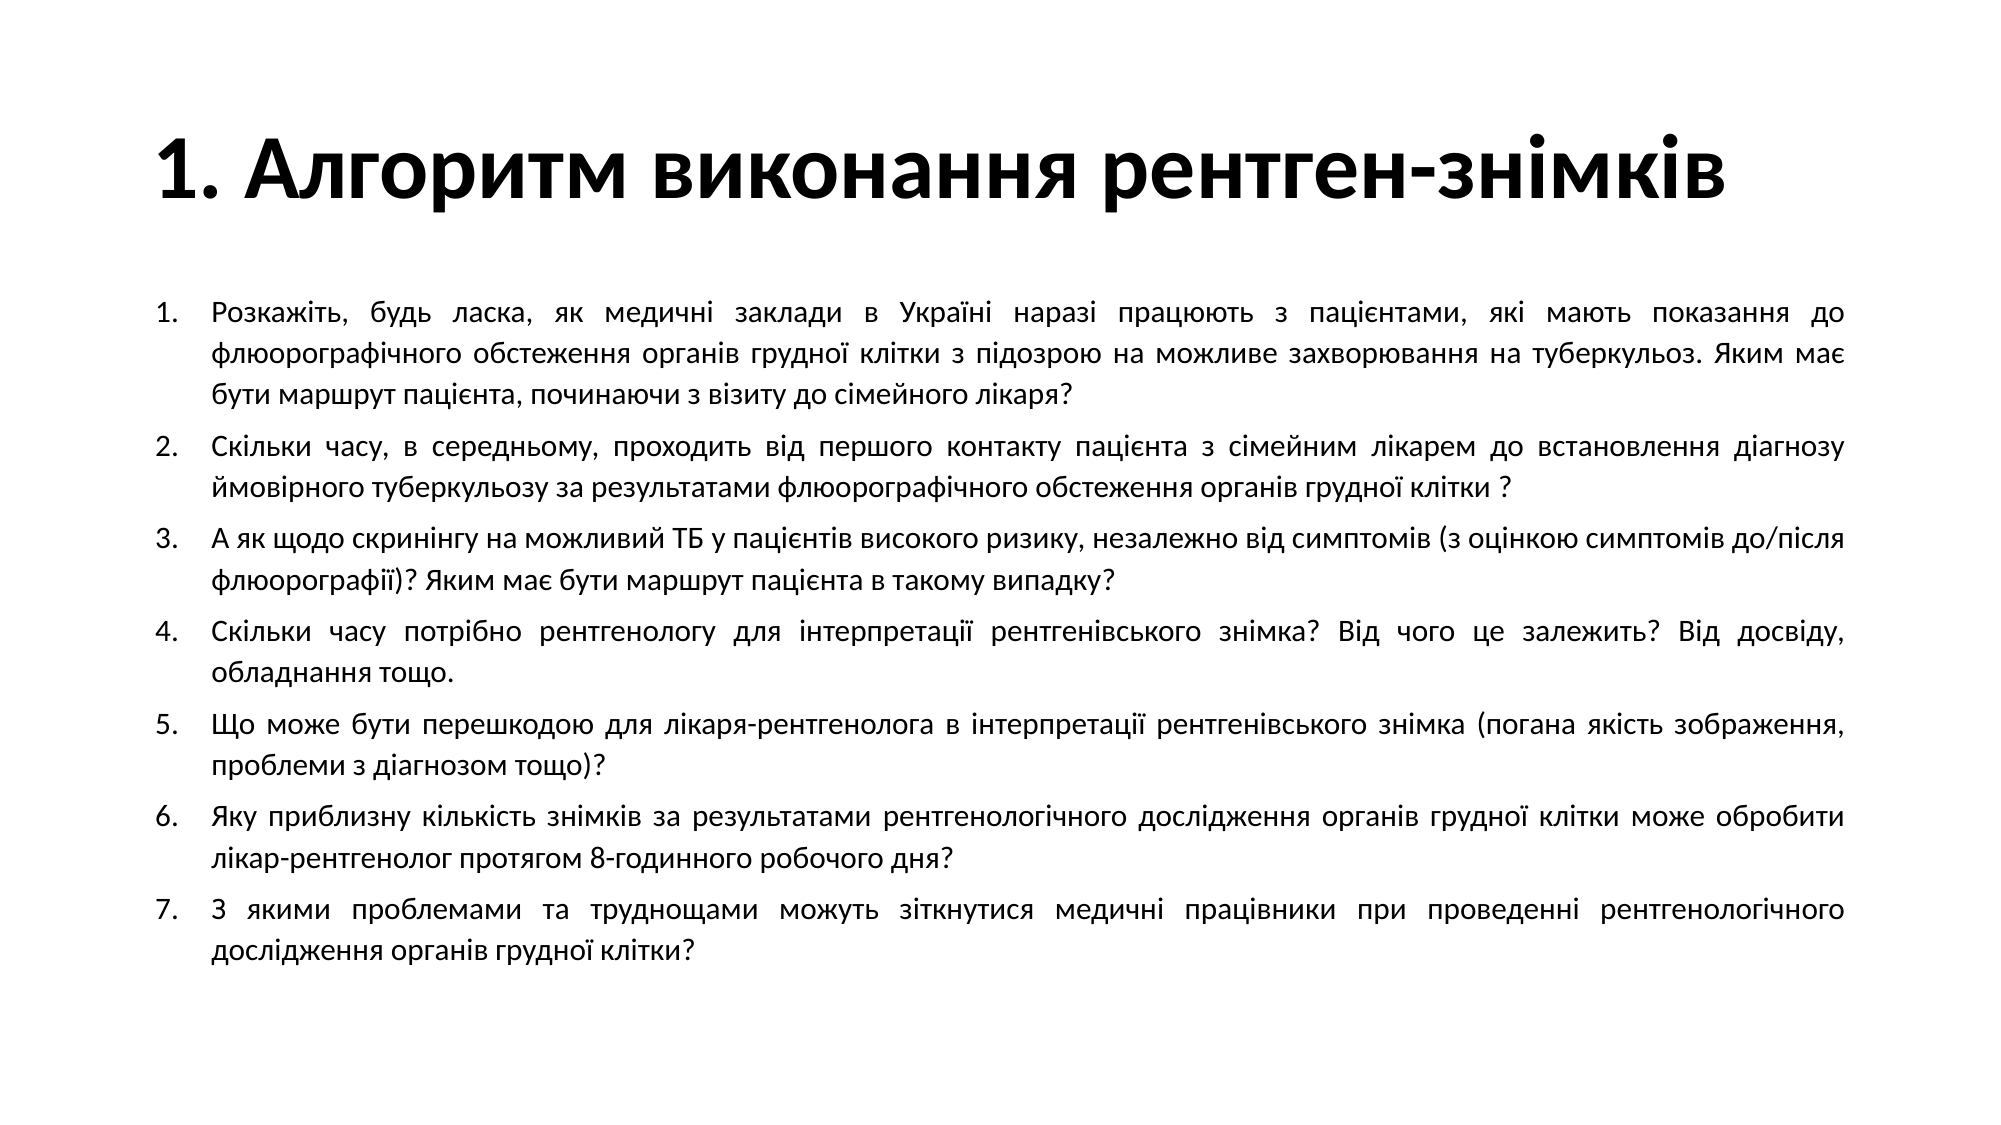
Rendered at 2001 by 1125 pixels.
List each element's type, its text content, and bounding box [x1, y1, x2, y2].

title 1. Алгоритм виконання рентген-знімків [137, 59, 1863, 278]
list Розкажіть, будь ласка, як медичні заклади в Україні наразі працюють з пацієнтами, які мають показання до флюорографічного обстеження органів грудної клітки з підозрою на можливе захворювання на туберкульоз. Яким має бути маршрут пацієнта, починаючи з візиту до сімейного лікаря? Скільки часу, в середньому, проходить від першого контакту пацієнта з сімейним лікарем до встановлення діагнозу ймовірного туберкульозу за результатами флюорографічного обстеження органів грудної клітки ? А як щодо скринінгу на можливий ТБ у пацієнтів високого ризику, незалежно від симптомів (з оцінкою симптомів до/після флюорографії)? Яким має бути маршрут пацієнта в такому випадку? Скільки часу потрібно рентгенологу для інтерпретації рентгенівського знімка? Від чого це залежить? Від досвіду, обладнання тощо. Що може бути перешкодою для лікаря-рентгенолога в інтерпретації рентгенівського знімка (погана якість зображення, проблеми з діагнозом тощо)? Яку приблизну кількість знімків за результатами рентгенологічного дослідження органів грудної клітки може обробити лікар-рентгенолог протягом 8-годинного робочого дня? З якими проблемами та труднощами можуть зіткнутися медичні працівники при проведенні рентгенологічного дослідження органів грудної клітки? [65, 279, 1863, 994]
